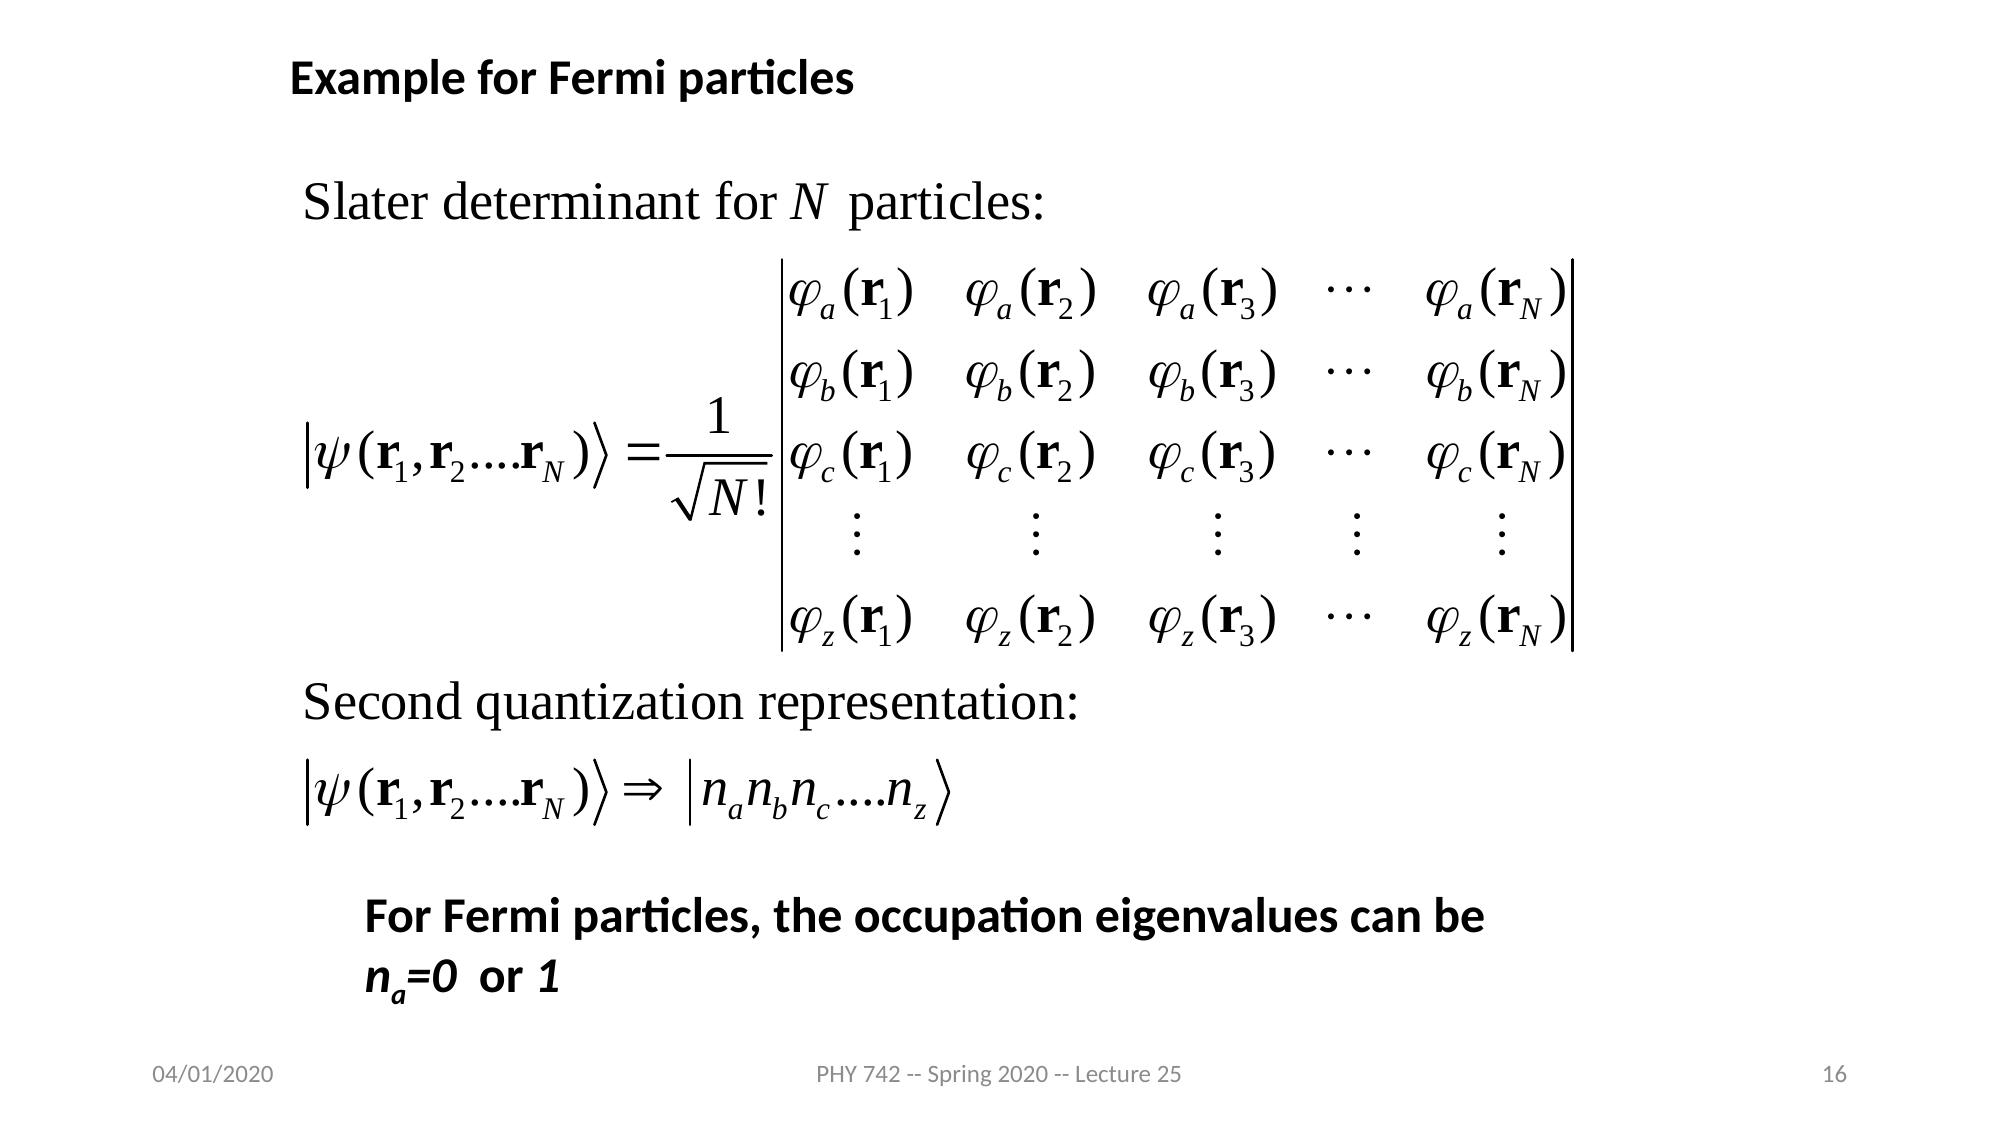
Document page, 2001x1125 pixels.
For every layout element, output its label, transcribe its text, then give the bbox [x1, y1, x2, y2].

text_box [299, 174, 1585, 831]
slide_number 16 [1412, 1042, 1863, 1103]
footer PHY 742 -- Spring 2020 -- Lecture 25 [662, 1042, 1338, 1103]
text_box Example for Fermi particles [274, 37, 1563, 113]
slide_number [137, 1042, 588, 1103]
text_box For Fermi particles, the occupation eigenvalues can be na=0 or 1 [350, 874, 1663, 1018]
